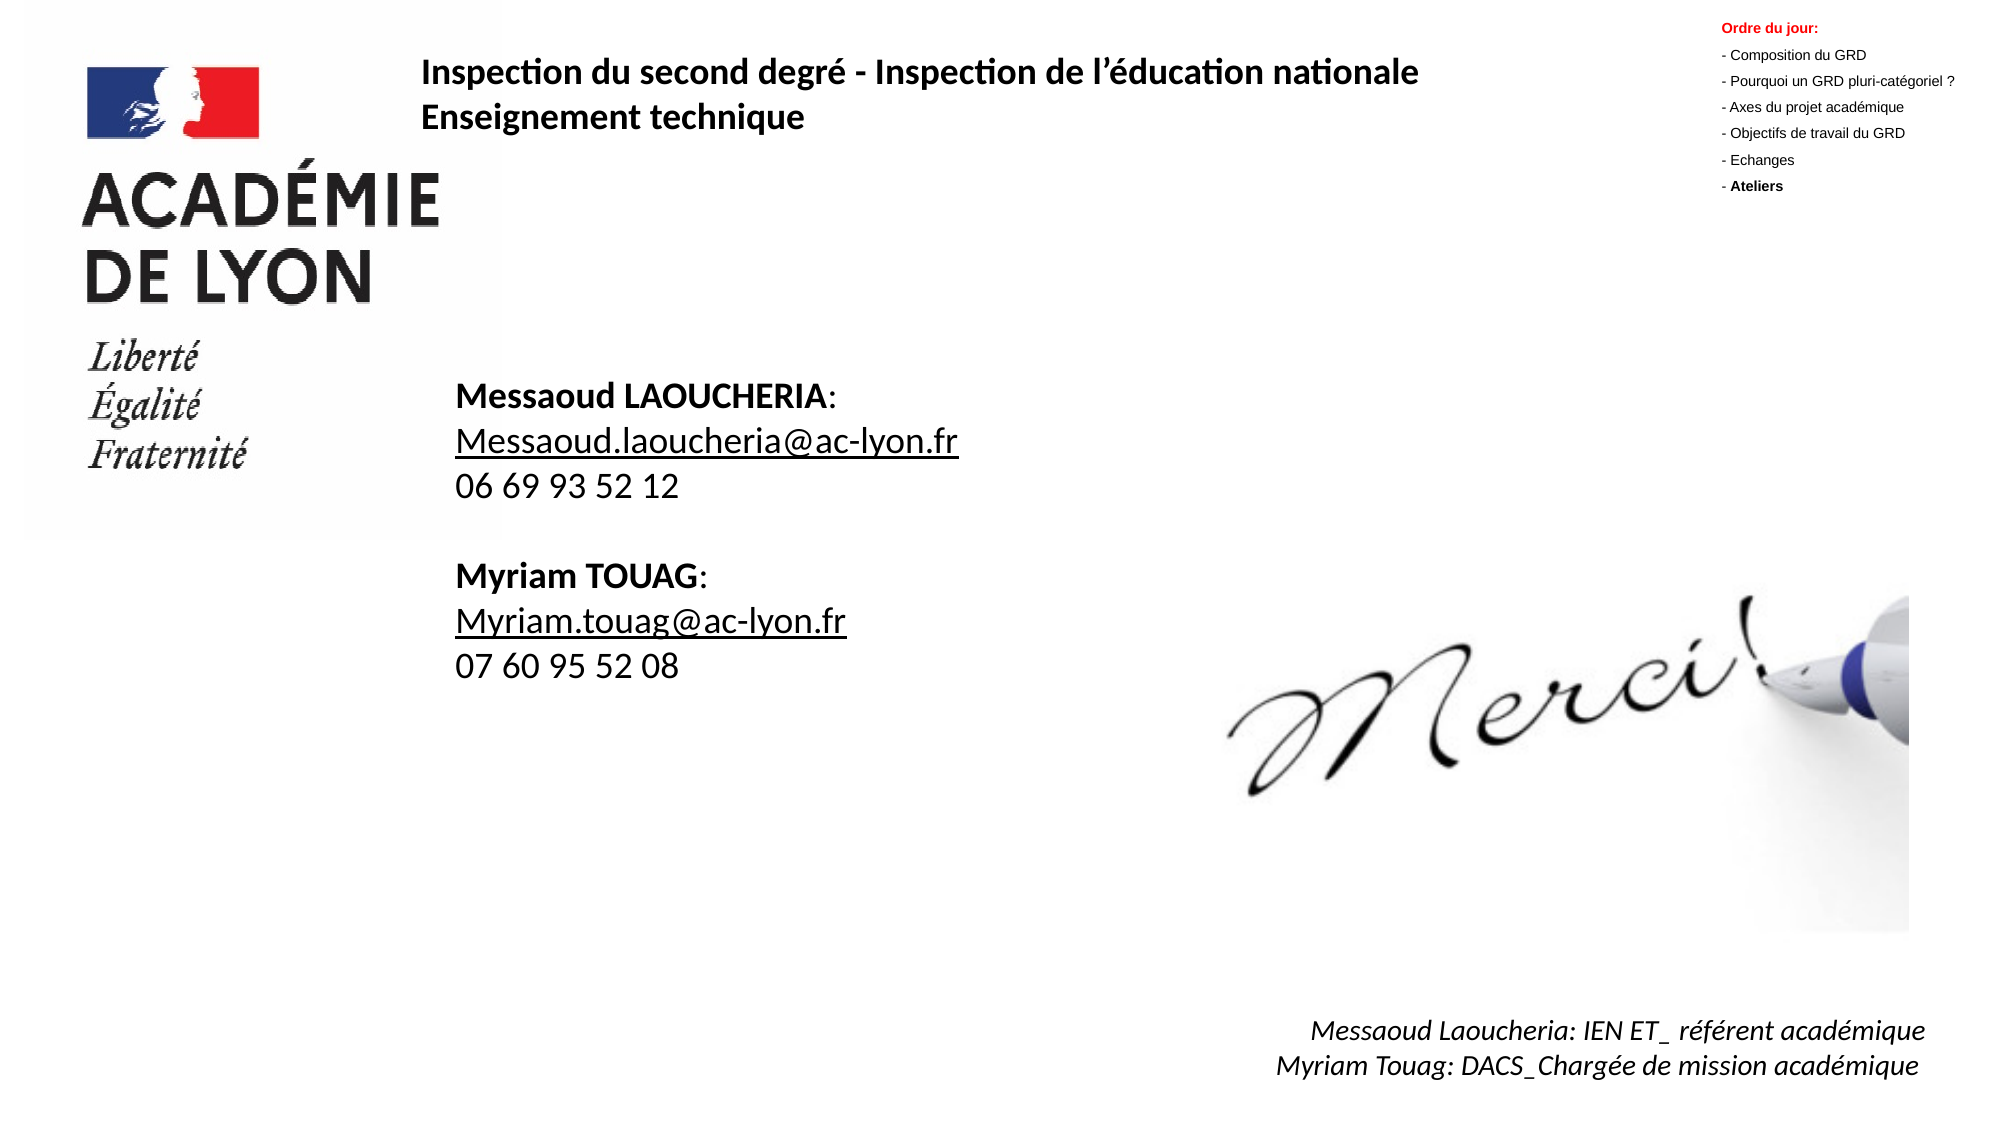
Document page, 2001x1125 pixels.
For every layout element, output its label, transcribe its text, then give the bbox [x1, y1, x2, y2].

picture [1221, 481, 1909, 969]
text_box Messaoud LAOUCHERIA: Messaoud.laoucheria@ac-lyon.fr 06 69 93 52 12 Myriam TOUAG: Myriam.touag@ac-lyon.fr 07 60 95 52 08 [440, 363, 1560, 694]
text_box Messaoud Laoucheria: IEN ET_ référent académique Myriam Touag: DACS_Chargée de mission académique [1129, 1003, 1941, 1089]
text_box Ordre du jour: - Composition du GRD - Pourquoi un GRD pluri-catégoriel ? - Axes du projet académique - Objectifs de travail du GRD - Echanges - Ateliers [1706, 13, 1973, 208]
picture [24, 0, 502, 541]
footer Inspection du second degré - Inspection de l’éducation nationale Enseignement technique [505, 27, 1467, 158]
